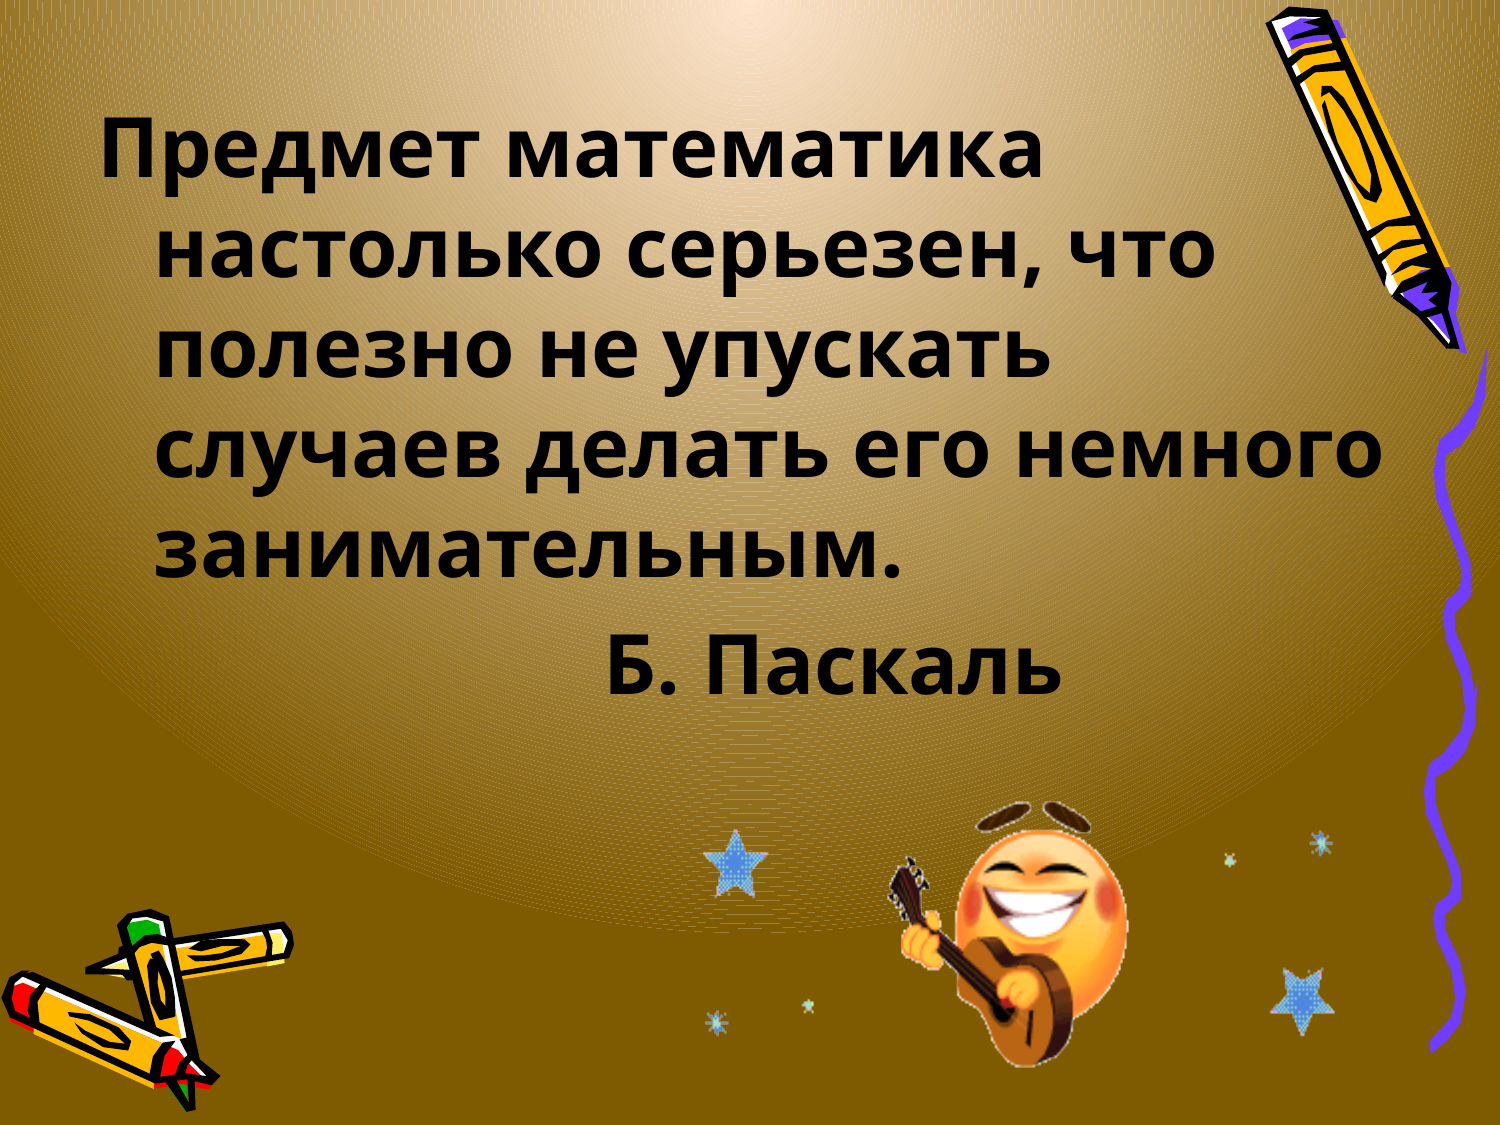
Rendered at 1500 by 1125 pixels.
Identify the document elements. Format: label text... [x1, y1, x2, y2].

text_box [664, 767, 1374, 1076]
list Предмет математика настолько серьезен, что полезно не упускать случаев делать его немного занимательным. Б. Паскаль [82, 86, 1426, 775]
